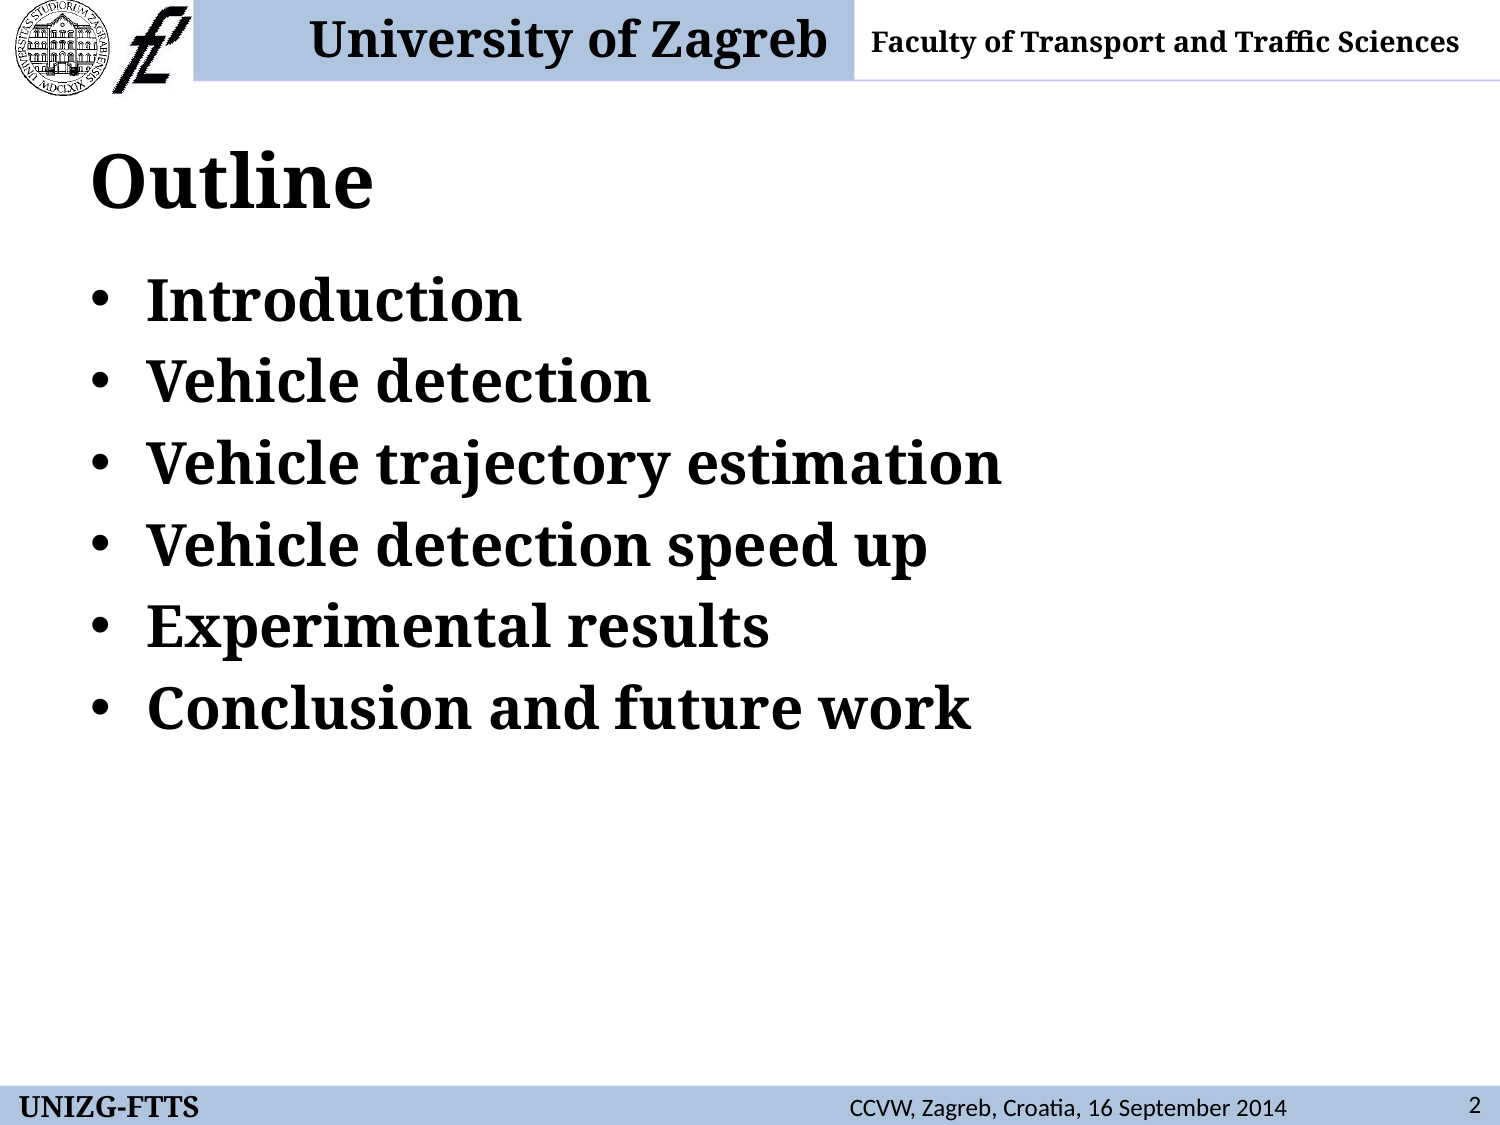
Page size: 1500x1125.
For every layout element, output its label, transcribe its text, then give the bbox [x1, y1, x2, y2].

picture [0, 0, 1500, 1125]
footer CCVW, Zagreb, Croatia, 16 September 2014 [702, 1087, 1436, 1125]
text_box Outline [74, 125, 1425, 232]
list Introduction Vehicle detection Vehicle trajectory estimation Vehicle detection speed up Experimental results Conclusion and future work [74, 255, 1426, 929]
slide_number 2 [1435, 1085, 1497, 1122]
slide_number UNIZG-FTTS [3, 1085, 691, 1125]
list Faculty of Transport and Traffic Sciences [856, 16, 1483, 72]
list University of Zagreb [218, 0, 845, 79]
